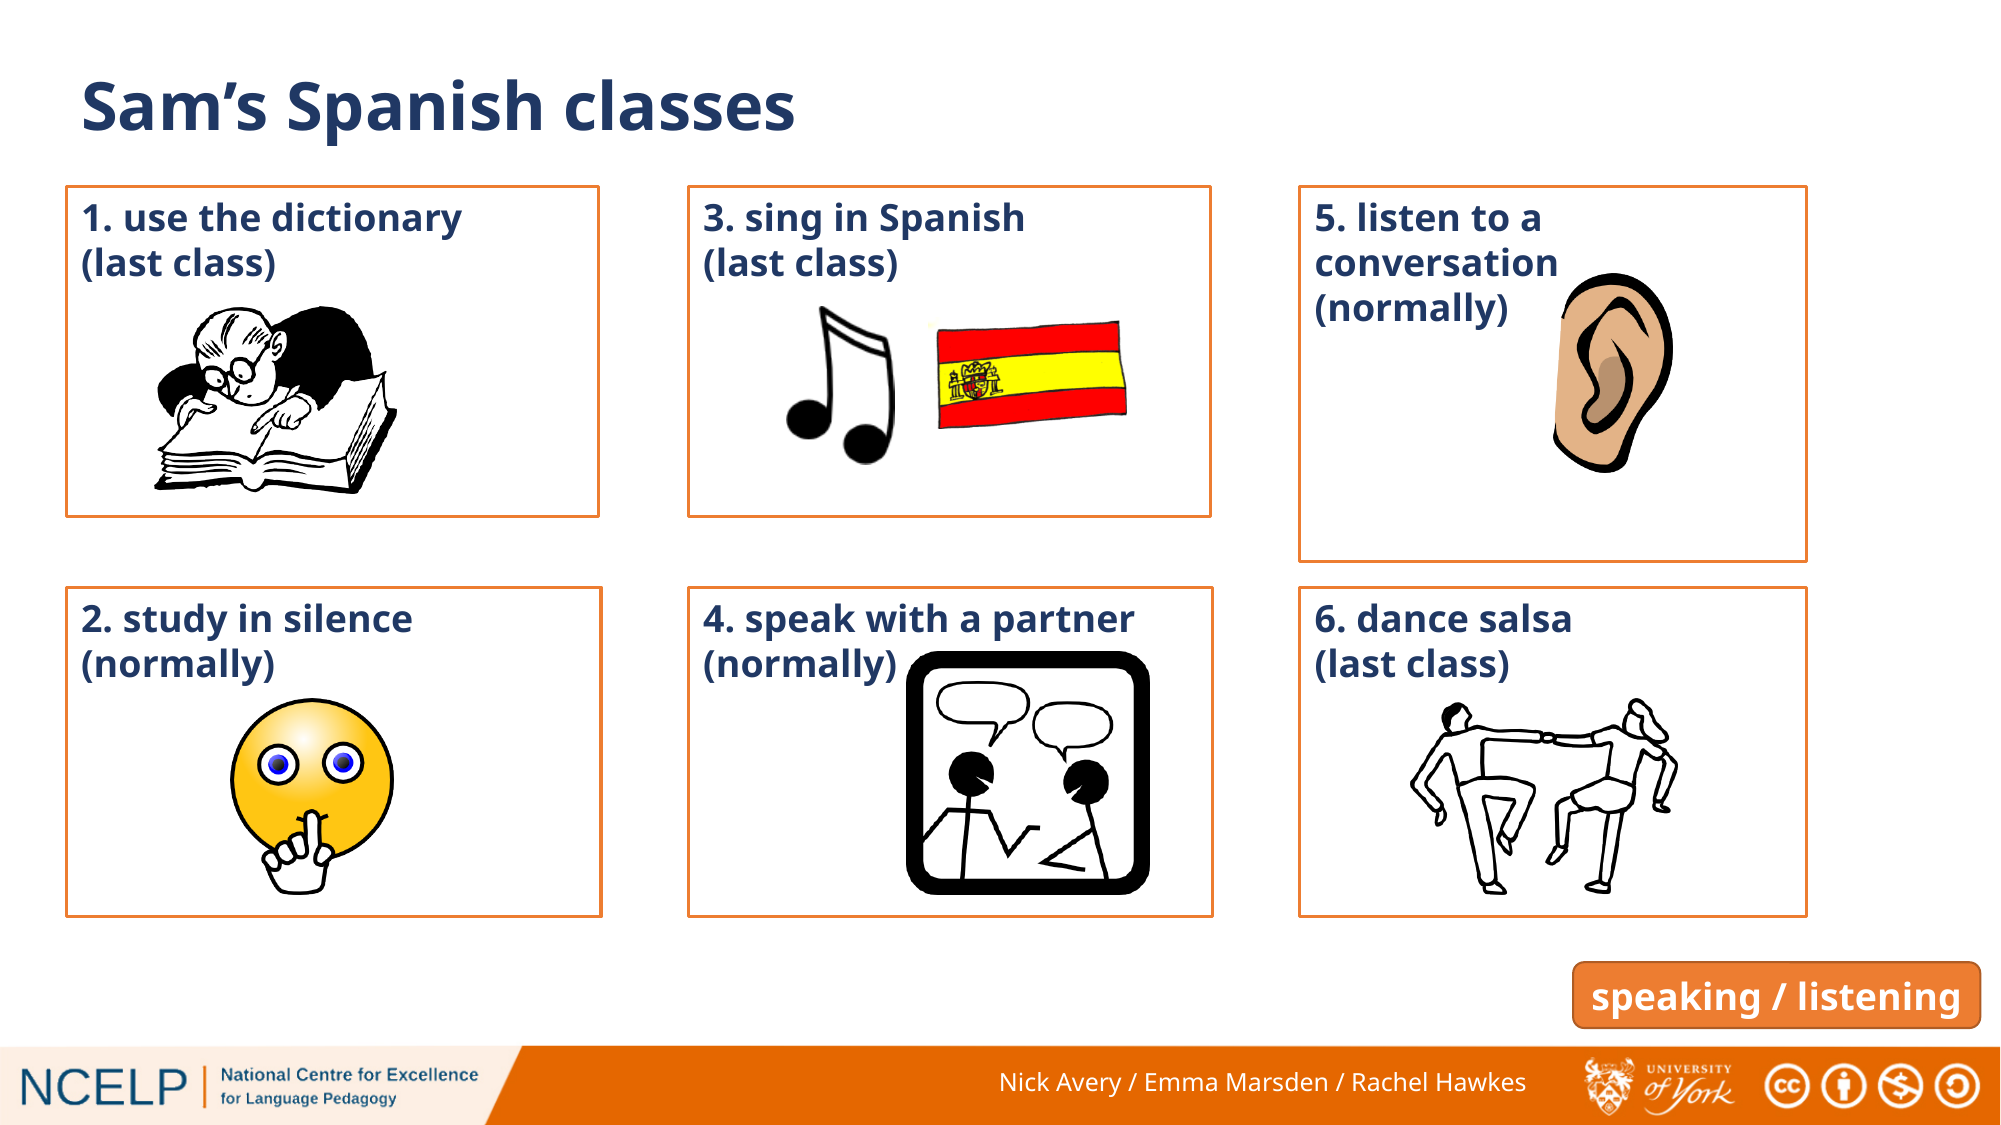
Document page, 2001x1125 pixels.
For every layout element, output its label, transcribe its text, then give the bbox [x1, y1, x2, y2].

text_box 2. study in silence (normally) [66, 587, 602, 917]
text_box 3. sing in Spanish (last class) [688, 186, 1211, 517]
text_box 4. speak with a partner (normally) [688, 587, 1213, 917]
title Sam’s Spanish classes [66, 0, 1896, 218]
text_box speaking / listening [1572, 961, 1982, 1030]
text_box 1. use the dictionary (last class) [66, 186, 599, 517]
text_box 5. listen to a conversation (normally) [1299, 186, 1807, 562]
text_box 6. dance salsa (last class) [1299, 587, 1807, 917]
picture [786, 306, 895, 465]
picture [928, 317, 1127, 429]
text_box Nick Avery / Emma Marsden / Rachel Hawkes [984, 1059, 1687, 1105]
picture [0, 0, 2001, 1125]
picture [154, 306, 397, 494]
picture [1552, 273, 1673, 473]
